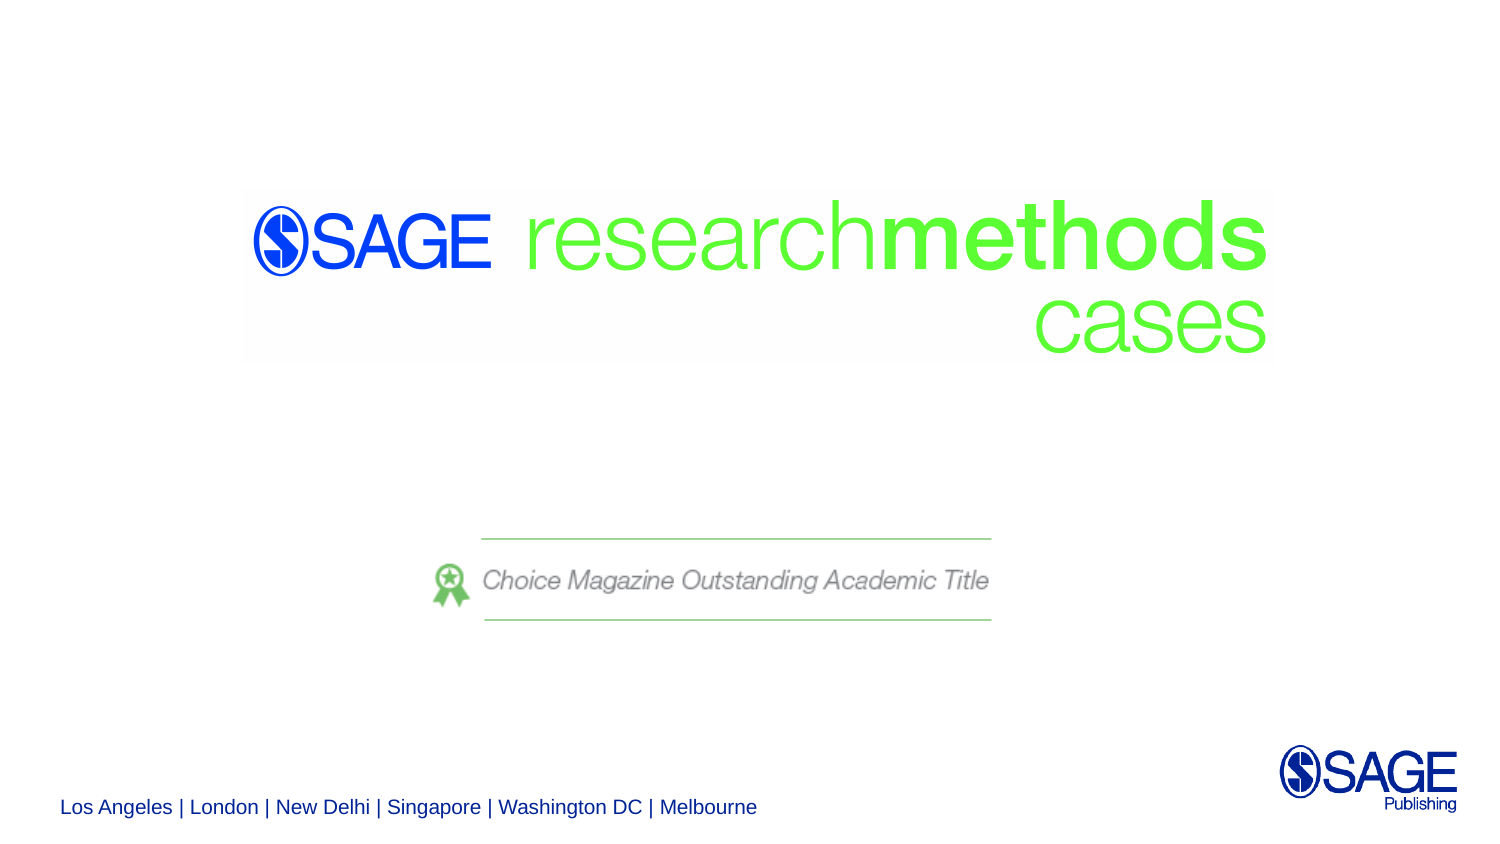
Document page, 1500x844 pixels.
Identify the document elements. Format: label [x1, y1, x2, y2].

picture [1279, 745, 1457, 813]
picture [242, 188, 1277, 365]
picture [406, 512, 1026, 648]
